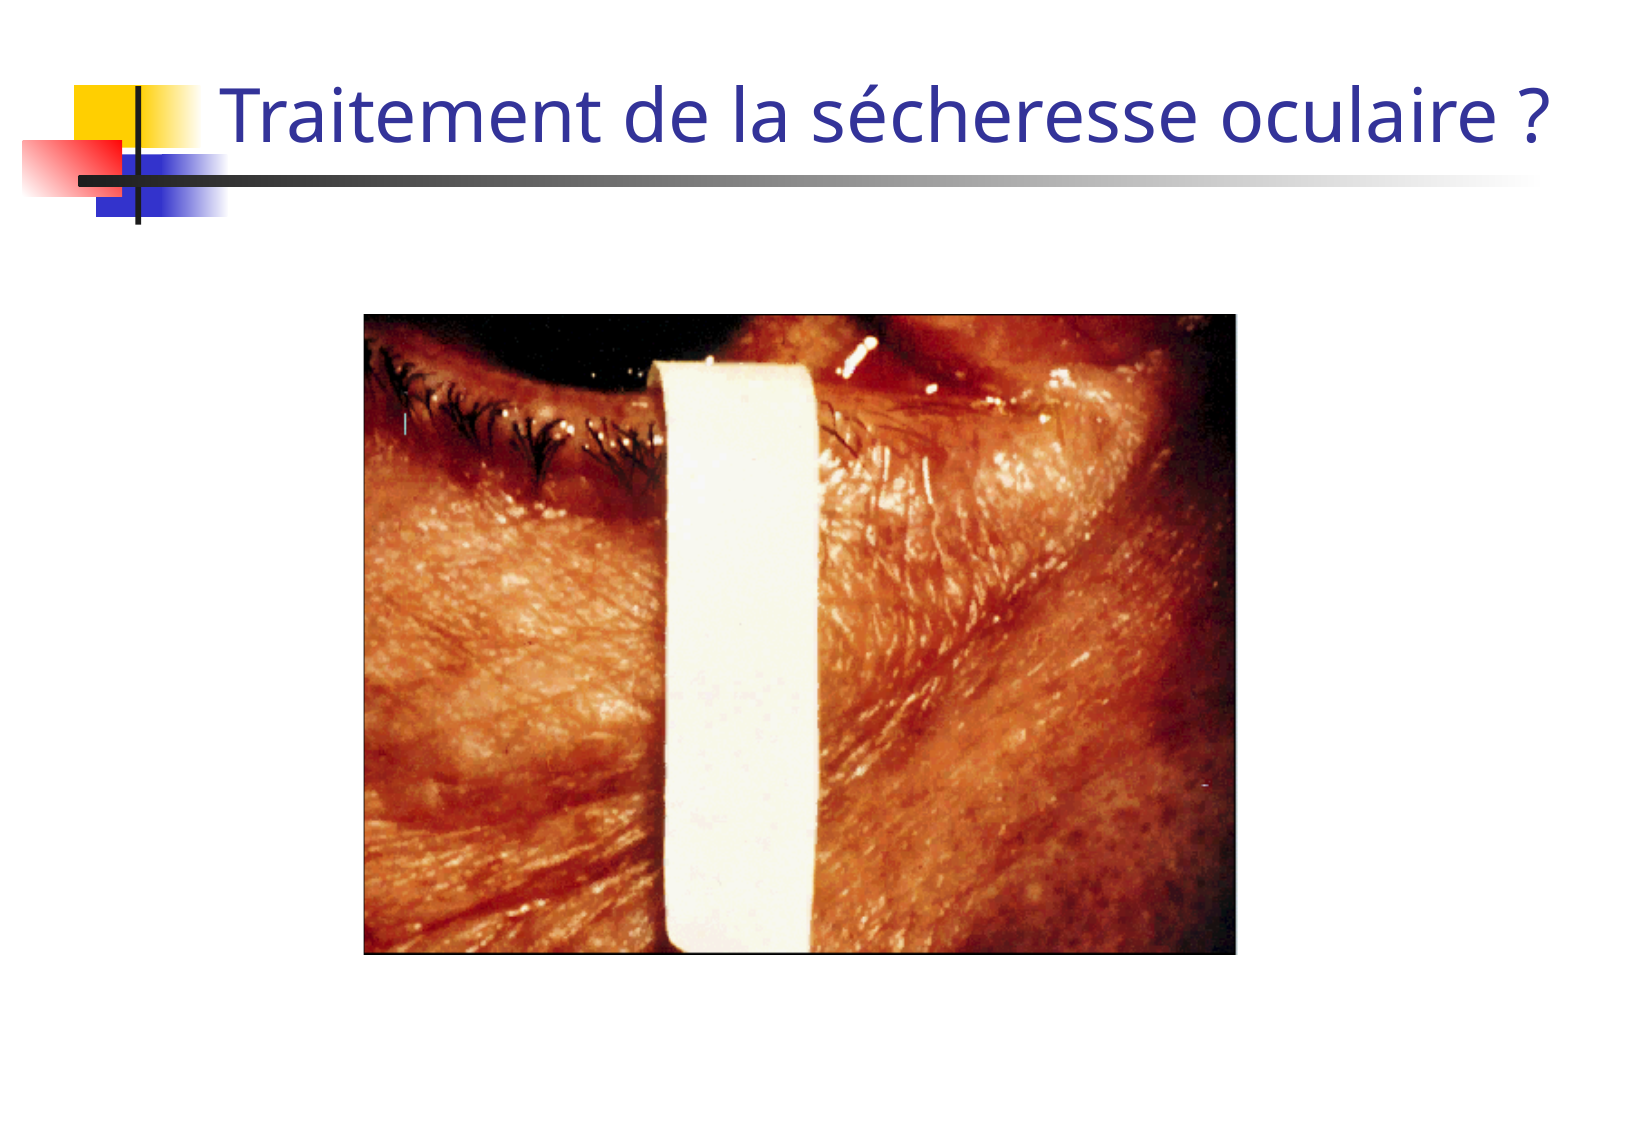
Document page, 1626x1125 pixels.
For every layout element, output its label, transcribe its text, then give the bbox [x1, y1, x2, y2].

picture [363, 314, 1238, 955]
title Traitement de la sécheresse oculaire ? [204, 54, 1590, 165]
